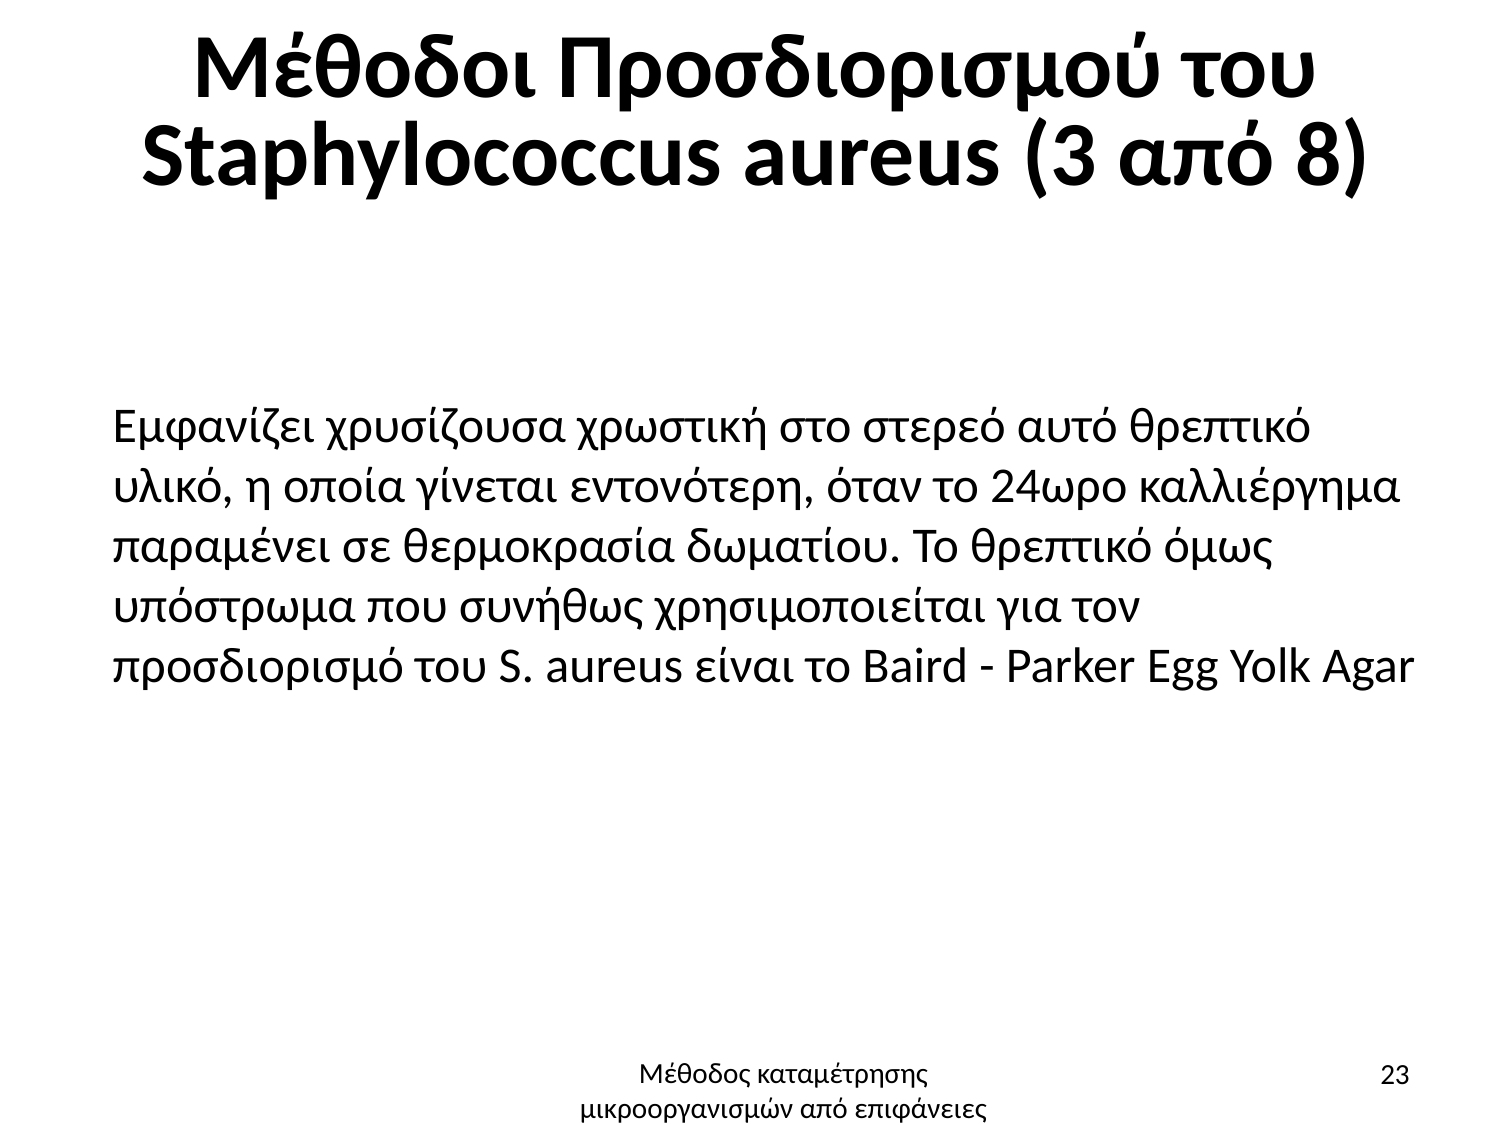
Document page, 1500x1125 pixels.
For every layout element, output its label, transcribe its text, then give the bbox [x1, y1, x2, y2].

list Εμφανίζει χρυσίζουσα χρωστική στο στερεό αυτό θρεπτικό υλικό, η οποία γίνεται εντονότερη, όταν το 24ωρο καλλιέργημα παραμένει σε θερμοκρασία δωματίου. Το θρεπτικό όμως υπόστρωμα που συνήθως χρησιμοποιείται για τον προσδιορισμό του S. aureus είναι το Baird - Parker Egg Yolk Agar [97, 385, 1436, 717]
slide_number 23 [1074, 1042, 1425, 1103]
text_box Μέθοδος καταμέτρησης μικροοργανισμών από επιφάνειες [521, 1046, 1046, 1125]
title Μέθοδοι Προσδιορισμού του Staphylococcus aureus (3 από 8) [64, 7, 1447, 220]
